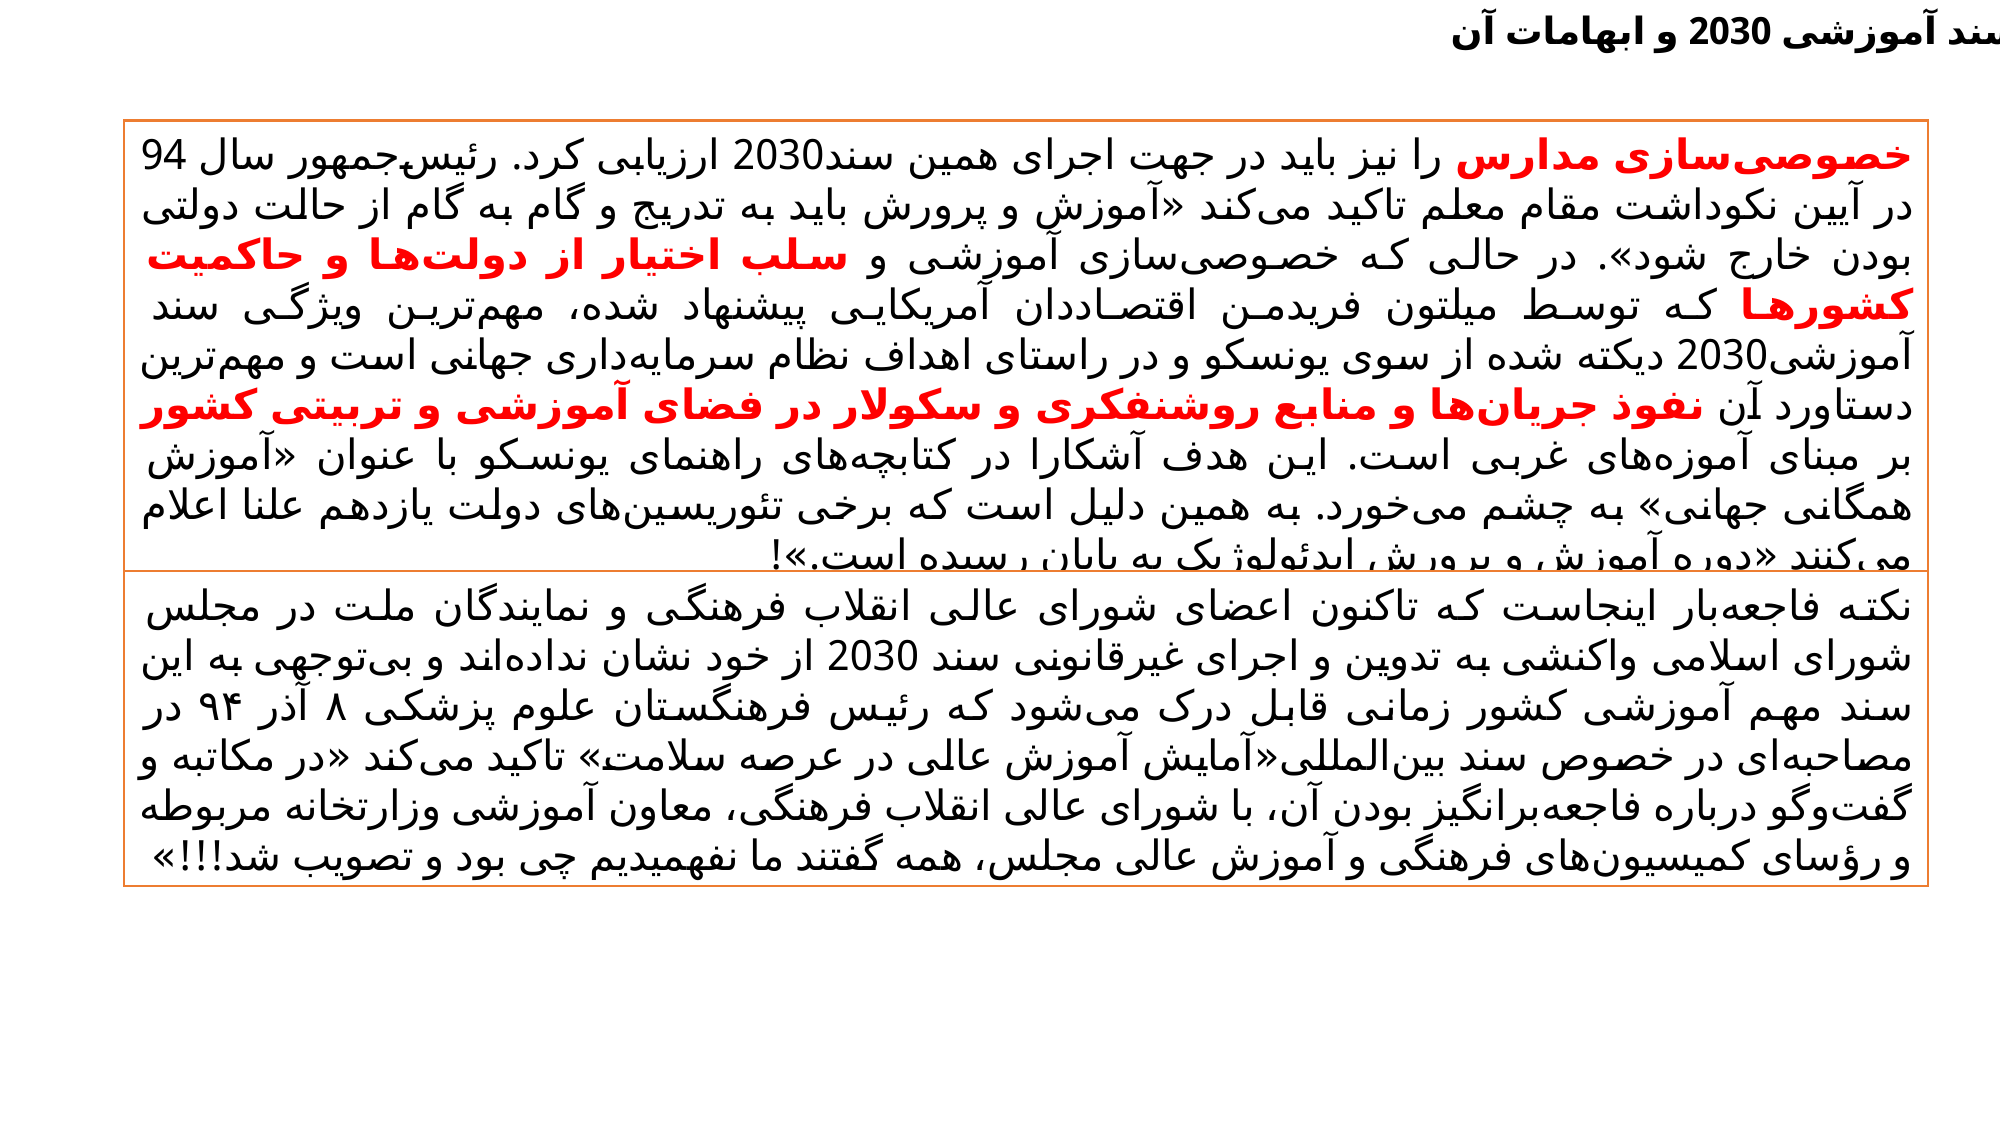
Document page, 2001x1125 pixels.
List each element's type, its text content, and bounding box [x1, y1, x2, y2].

text_box خصوصی‌سازی مدارس را نیز باید در جهت اجرای همین سند2030 ارزیابی کرد. رئیس‌‌جمهور سال 94 در آیین نکوداشت مقام معلم تاکید می‌کند «آموزش ‌و پرورش باید به تدریج و گام به گام از حالت دولتی بودن خارج شود». در حالی که خصوصی‌سازی آموزشی و سلب اختیار از دولت‌ها و حاکمیت کشورها که توسط میلتون فریدمن اقتصاددان آمریکایی پیشنهاد شده، مهم‌ترین ویژگی سند آموزشی2030 دیکته شده از سوی یونسکو و در راستای اهداف نظام سرمایه‌داری جهانی است و مهم‌ترین دستاورد آن نفوذ جریان‌ها و منابع روشنفکری و سکولار در فضای آموزشی و تربیتی کشور بر مبنای آموزه‌های غربی است. این هدف آشکارا در کتابچه‌های راهنمای یونسکو با عنوان «آموزش همگانی جهانی» به چشم می‌خورد. به همین دلیل است که برخی تئوریسین‌های دولت یازدهم علنا اعلام می‌کنند «دوره آموزش‌ و پرورش ایدئولوژیک به پایان رسیده است.»! [123, 119, 1929, 570]
text_box سند آموزشی 2030 و ابهامات آن [1435, 0, 2000, 60]
text_box نکته فاجعه‌بار اینجاست که تاکنون اعضای شورای عالی انقلاب فرهنگی و نمایندگان ملت در مجلس شورای اسلامی واکنشی به تدوین و اجرای غیرقانونی سند 2030 از خود نشان نداده‌اند و بی‌توجهی به این سند مهم آموزشی کشور زمانی قابل درک می‌شود که رئیس ‌فرهنگستان علوم پزشکی ۸ آذر ۹۴ در مصاحبه‌ای در خصوص سند بین‌المللی«آمایش آموزش عالی در عرصه سلامت» تاکید می‌کند «در مکاتبه و گفت‌وگو در‌باره فاجعه‌برانگیز بودن آن، با شورای عالی انقلاب فرهنگی، معاون آموزشی وزارتخانه مربوطه و رؤسای کمیسیون‌های فرهنگی و آموزش عالی مجلس، همه گفتند ما نفهمیدیم چی بود و تصویب شد!!!» [123, 570, 1929, 887]
